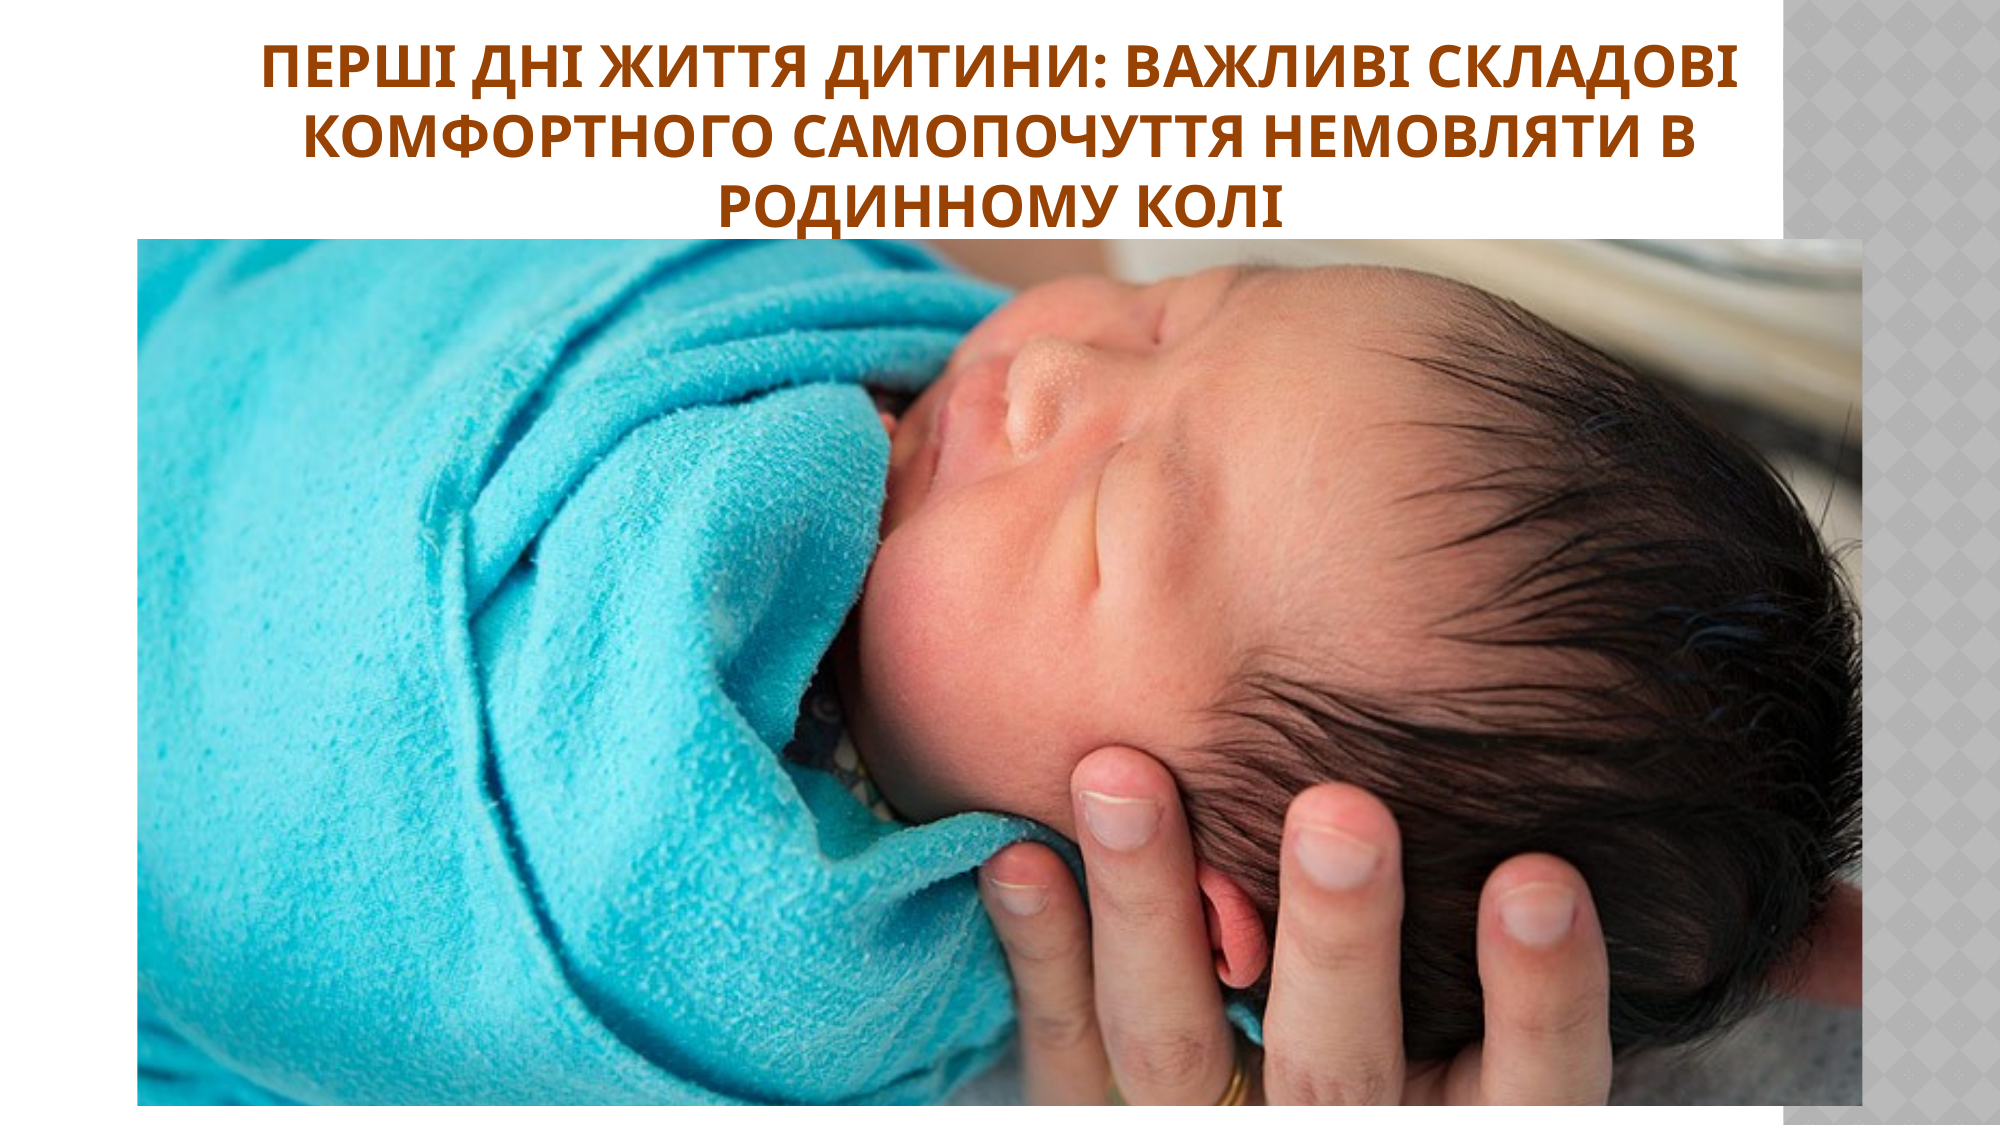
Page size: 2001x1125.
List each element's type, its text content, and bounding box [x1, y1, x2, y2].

picture [136, 238, 1863, 1107]
title Перші дні життя дитини: важливі складові комфортного самопочуття немовляти в родинному колі [137, 21, 1863, 238]
